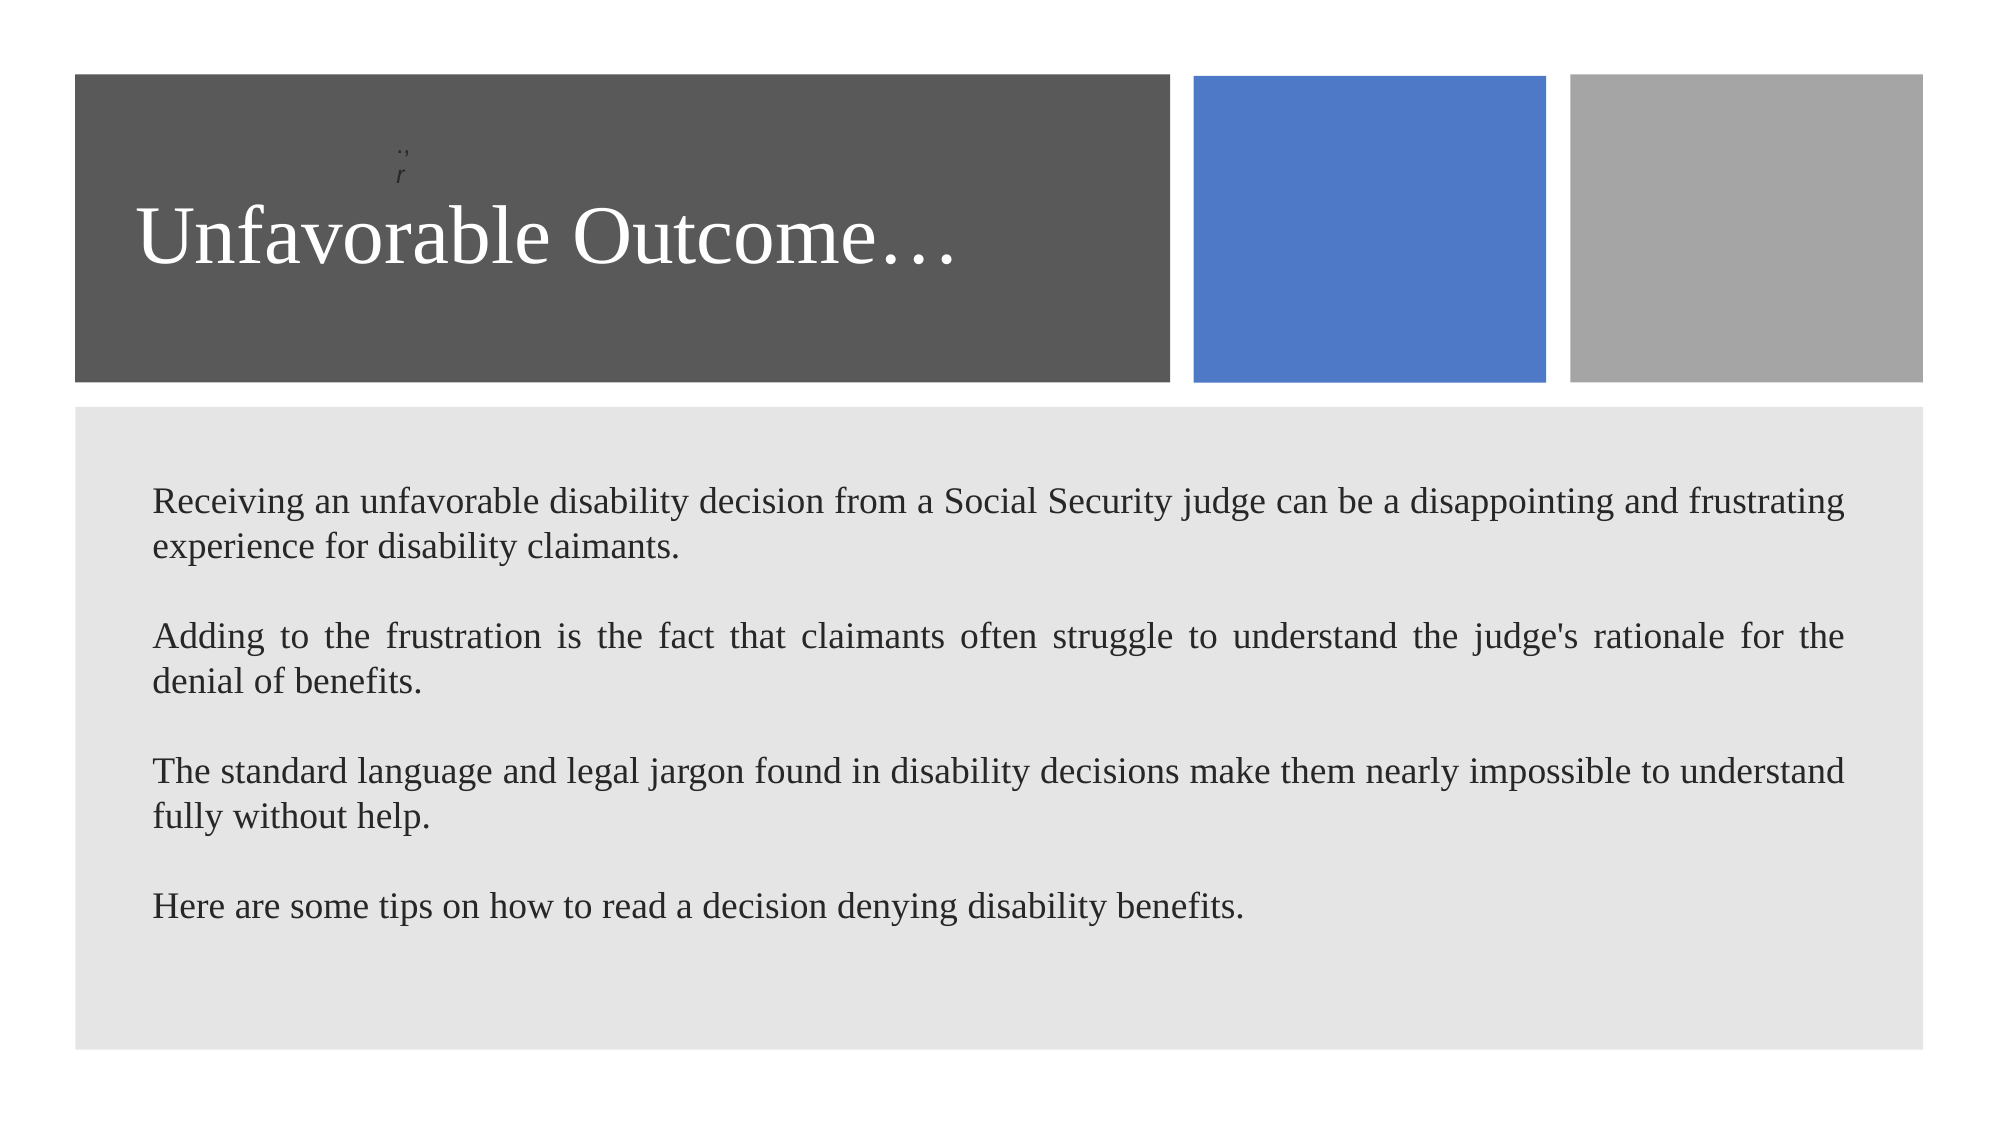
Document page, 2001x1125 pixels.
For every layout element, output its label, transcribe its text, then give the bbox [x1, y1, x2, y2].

text_box [1193, 75, 1547, 384]
text_box [74, 406, 1924, 1051]
list Receiving an unfavorable disability decision from a Social Security judge can be a disappointing and frustrating experience for disability claimants. Adding to the frustration is the fact that claimants often struggle to understand the judge's rationale for the denial of benefits. The standard language and legal jargon found in disability decisions make them nearly impossible to understand fully without help. Here are some tips on how to read a decision denying disability benefits. [137, 468, 1863, 1031]
text_box [1569, 73, 1924, 383]
title Unfavorable Outcome… [120, 120, 1119, 354]
text_box ., r [396, 128, 417, 157]
text_box [74, 73, 1171, 383]
